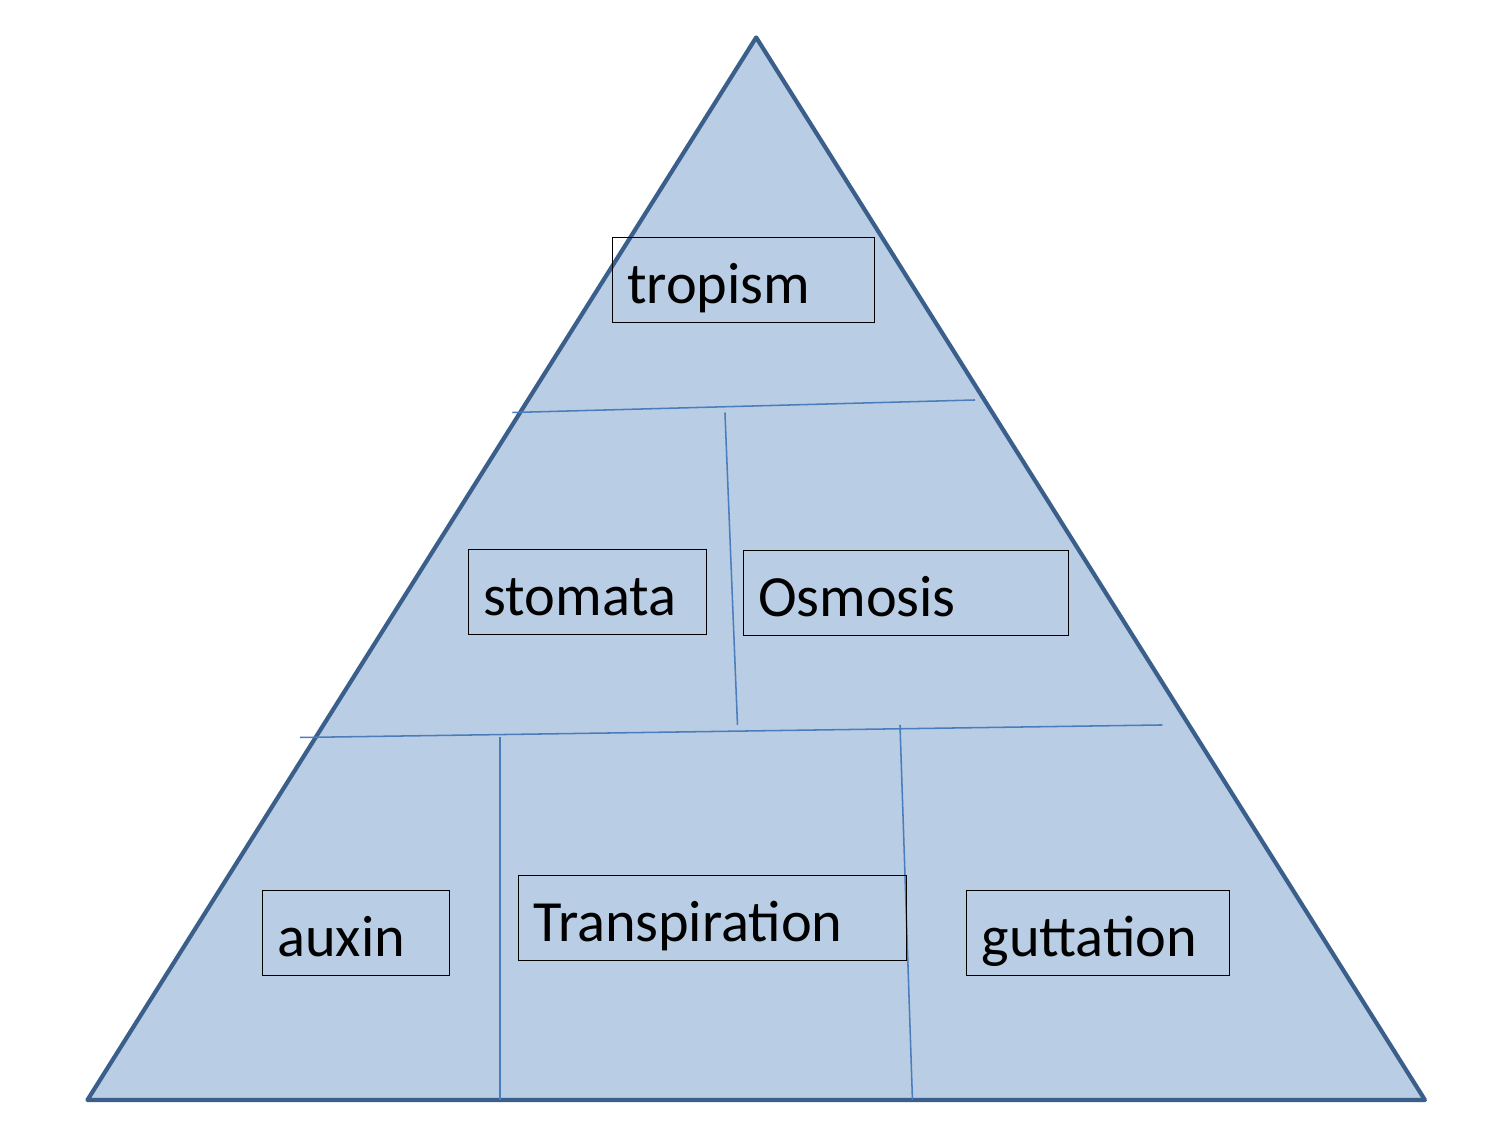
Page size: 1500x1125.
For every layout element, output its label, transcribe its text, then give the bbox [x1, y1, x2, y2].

text_box [502, 747, 894, 1103]
text_box Transpiration [518, 875, 894, 961]
text_box stomata [468, 549, 707, 635]
text_box [526, 35, 1427, 1103]
text_box guttation [966, 890, 1230, 976]
text_box tropism [612, 237, 875, 323]
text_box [913, 724, 1163, 738]
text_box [512, 399, 976, 413]
text_box Osmosis [743, 550, 1069, 636]
text_box [322, 421, 719, 723]
text_box auxin [262, 890, 450, 976]
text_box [299, 724, 898, 738]
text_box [899, 724, 913, 1101]
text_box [724, 412, 738, 726]
text_box [85, 747, 496, 1103]
